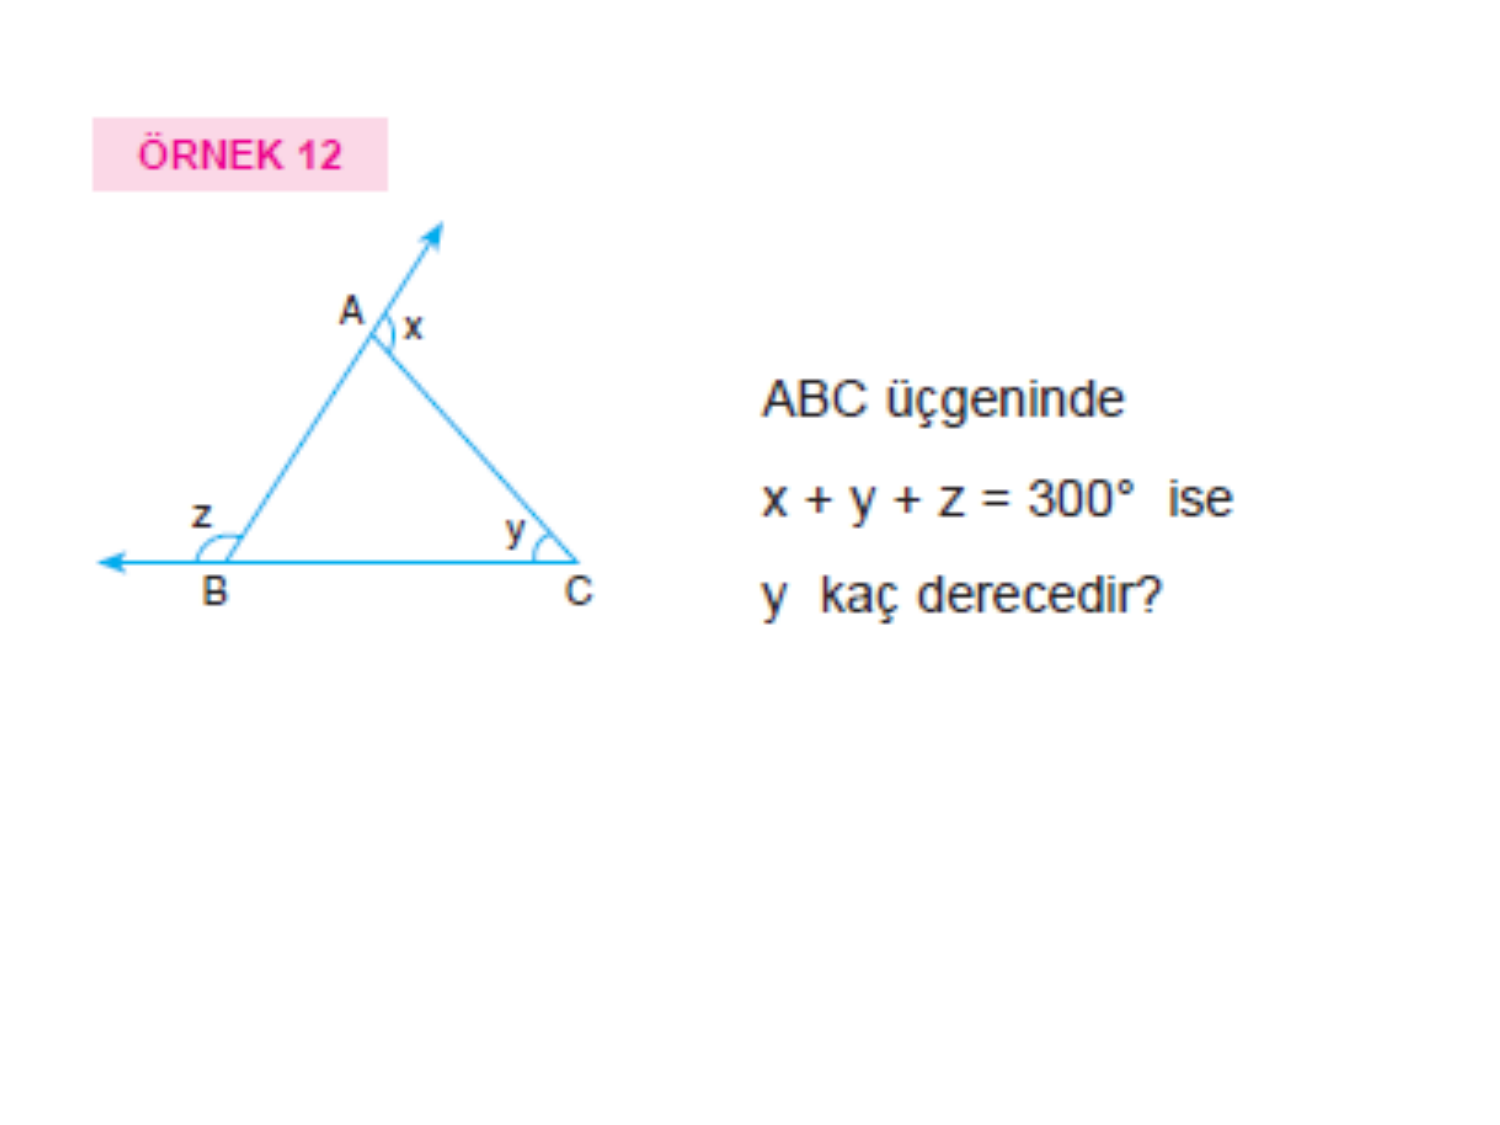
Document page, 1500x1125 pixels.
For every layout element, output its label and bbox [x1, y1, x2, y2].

picture [46, 93, 1302, 696]
